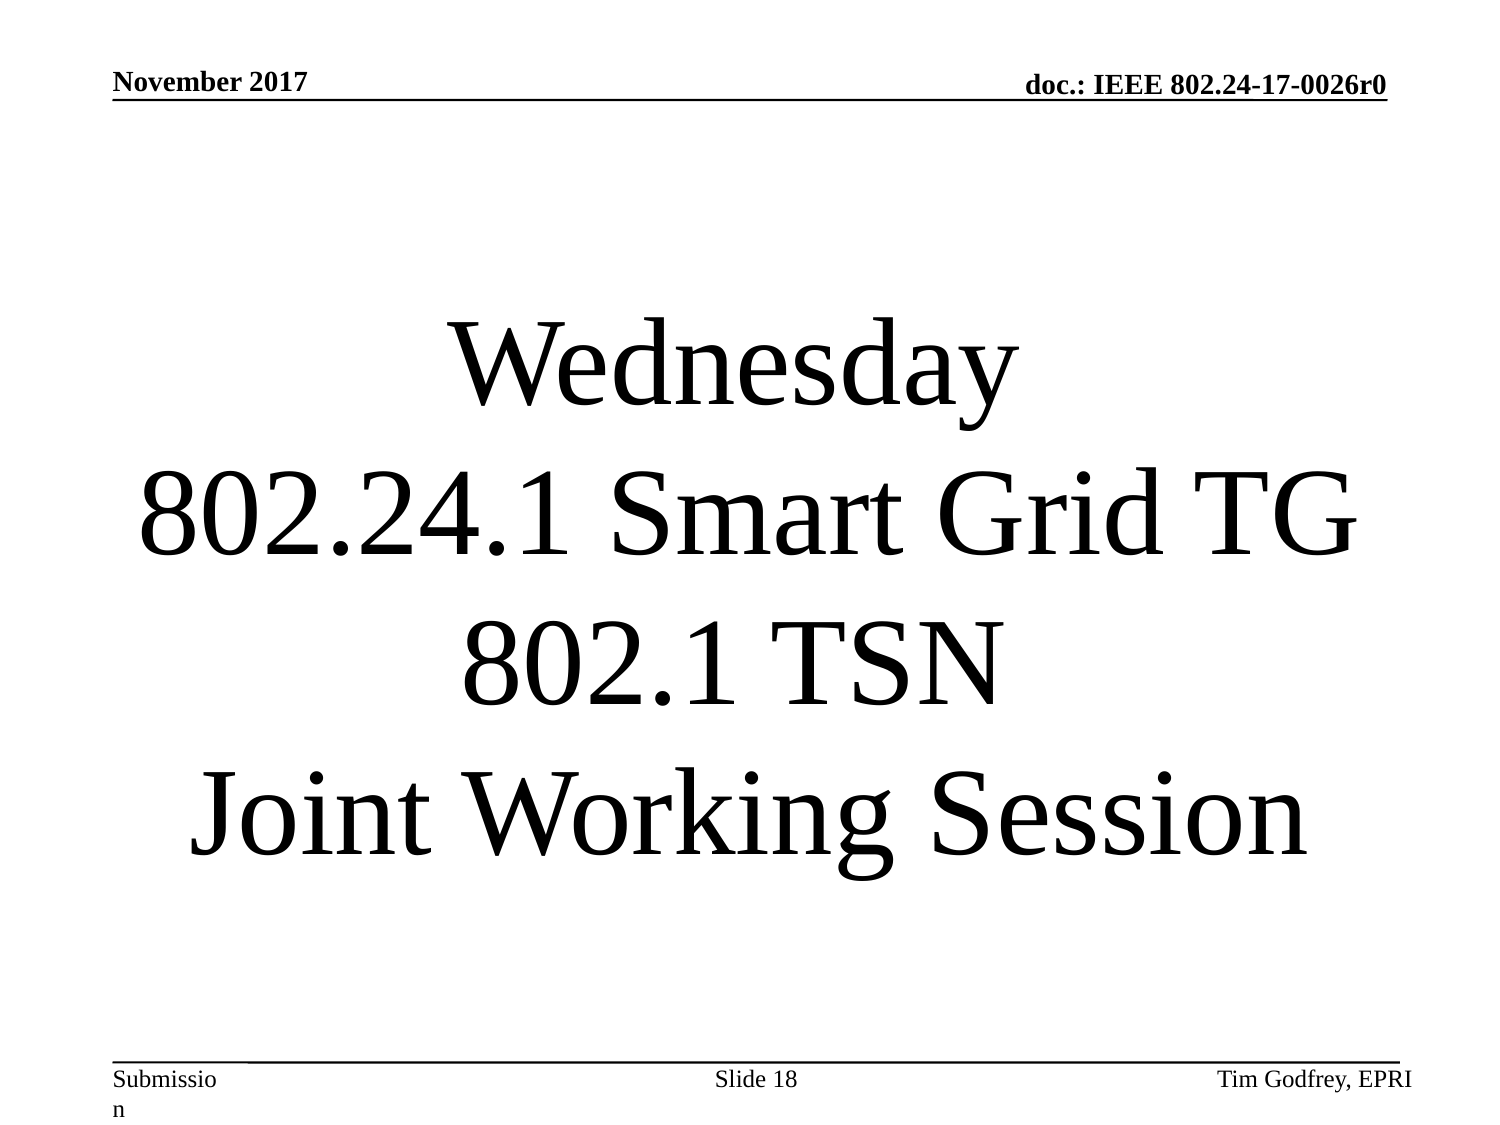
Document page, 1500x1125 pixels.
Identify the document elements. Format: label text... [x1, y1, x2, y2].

footer Tim Godfrey, EPRI [900, 1062, 1413, 1093]
slide_number Slide 18 [712, 1062, 800, 1093]
title Wednesday 802.24.1 Smart Grid TG 802.1 TSN Joint Working Session [102, 280, 1397, 1038]
